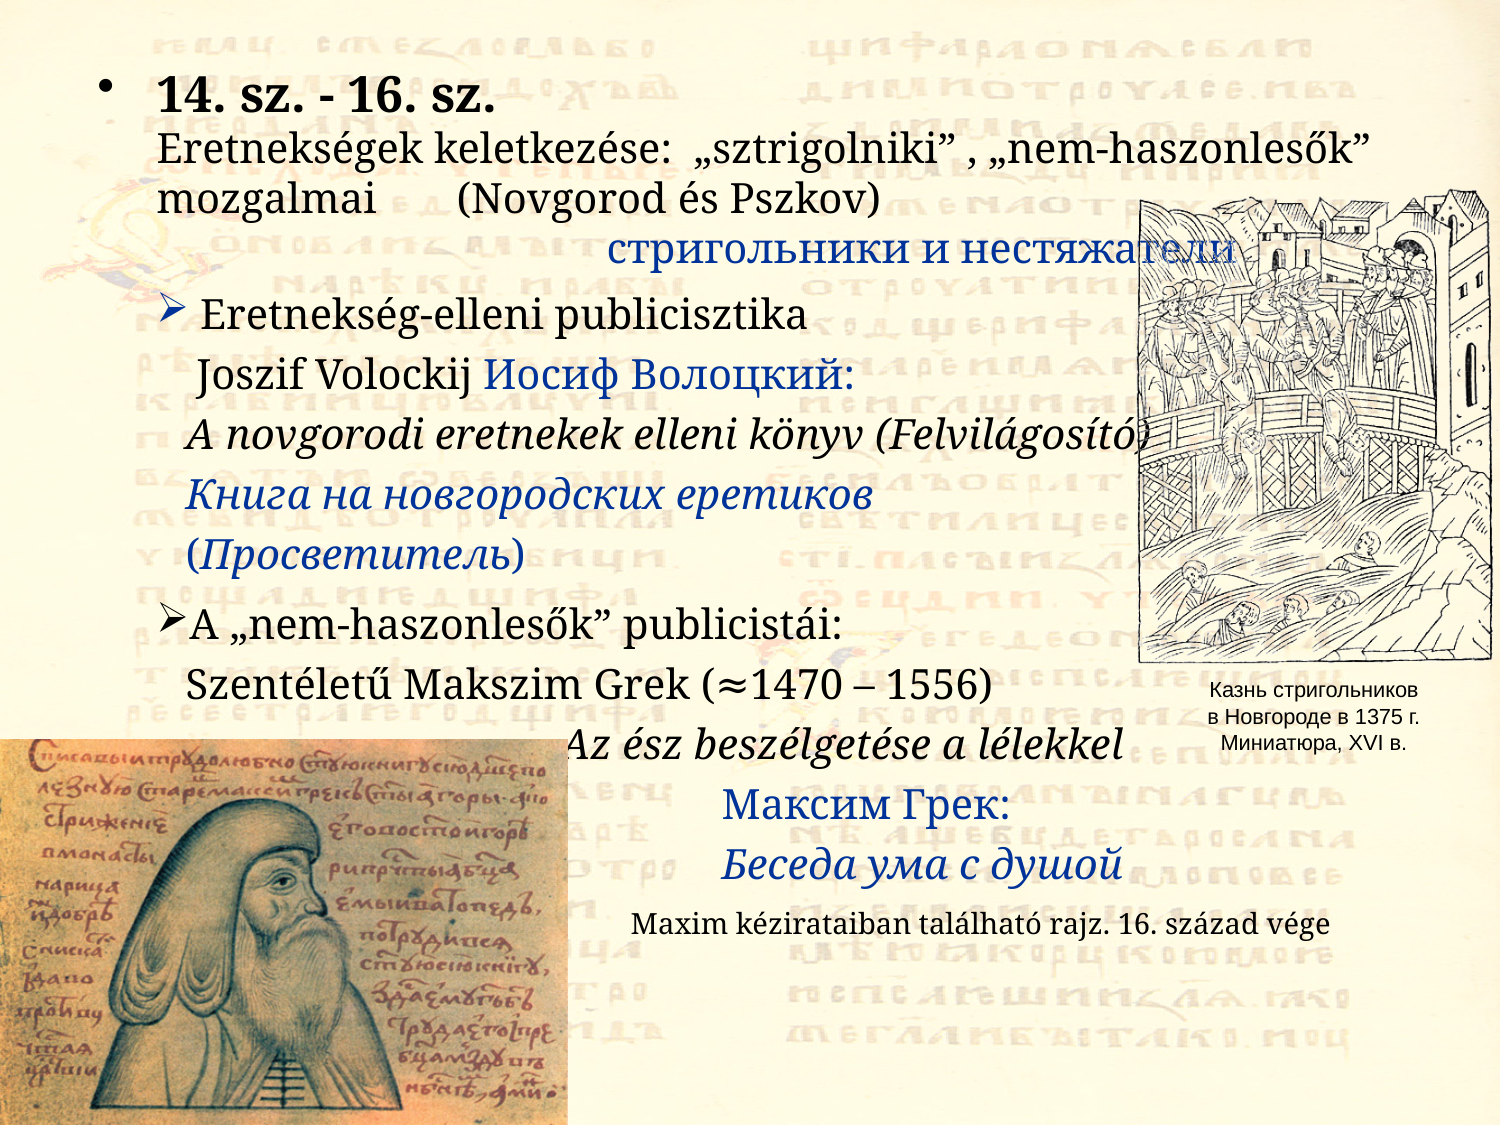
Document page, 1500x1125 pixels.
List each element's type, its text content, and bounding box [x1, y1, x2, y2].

text_box Казнь стригольников в Новгороде в 1375 г. Миниатюра, XVI в. [1175, 677, 1453, 763]
list 14. sz. - 16. sz. Eretnekségek keletkezése: „sztrigolniki” , „nem-haszonlesők” mozgalmai (Novgorod és Pszkov) стригольники и нестяжатели Eretnekség-elleni publicisztika Joszif Volockij Иосиф Волоцкий: A novgorodi eretnekek elleni könyv (Felvilágosító) Книга на новгородских еретиков (Просветитель) A „nem-haszonlesők” publicistái: Szentéletű Makszim Grek (≈1470 – 1556) Az ész beszélgetése a lélekkel Максим Грек: Беседа ума с душой Maxim kézirataiban található rajz. 16. század vége [52, 54, 1400, 1012]
picture [0, 0, 1500, 1125]
